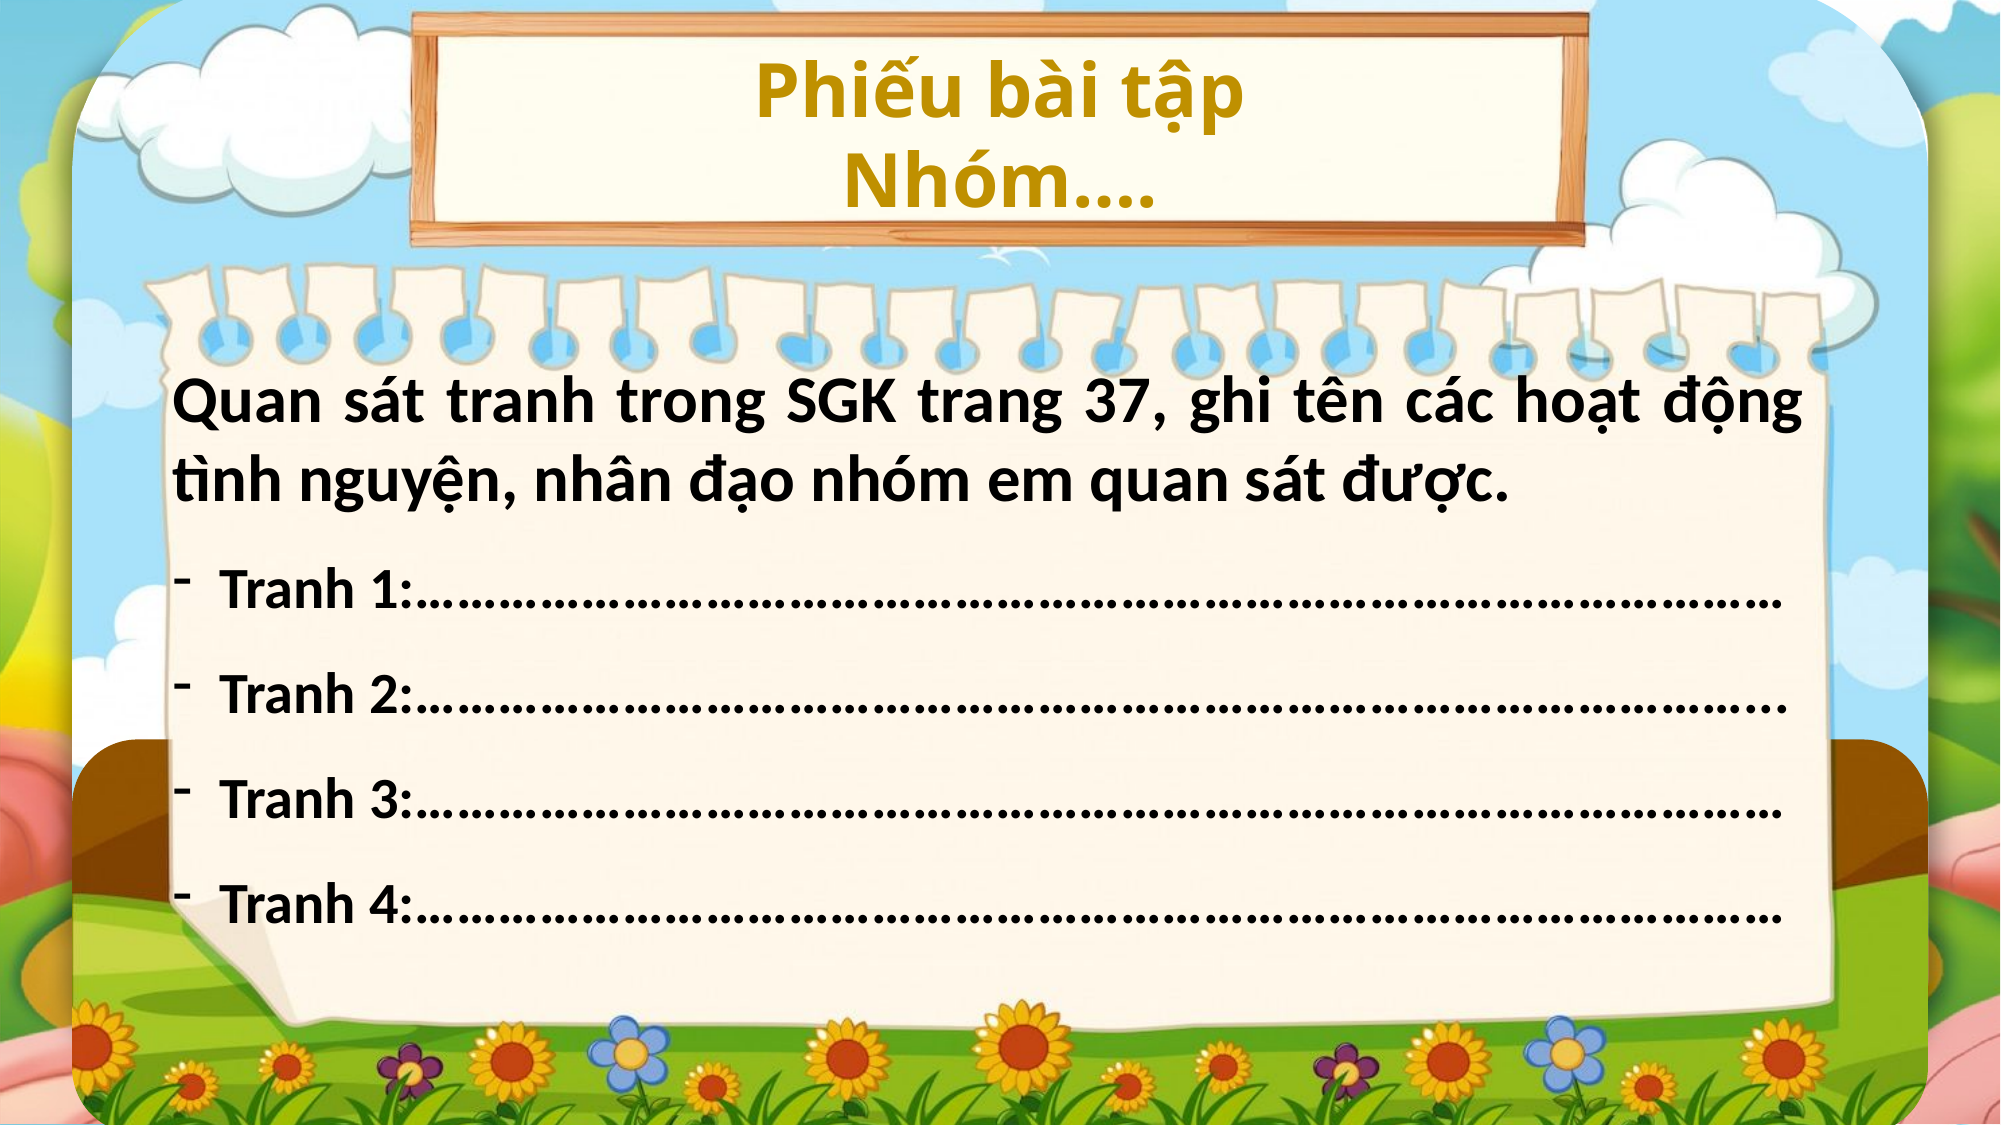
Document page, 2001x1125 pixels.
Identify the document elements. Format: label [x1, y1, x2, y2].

text_box [72, 0, 1928, 1125]
picture [1928, 0, 2001, 1125]
picture [0, 0, 72, 1125]
